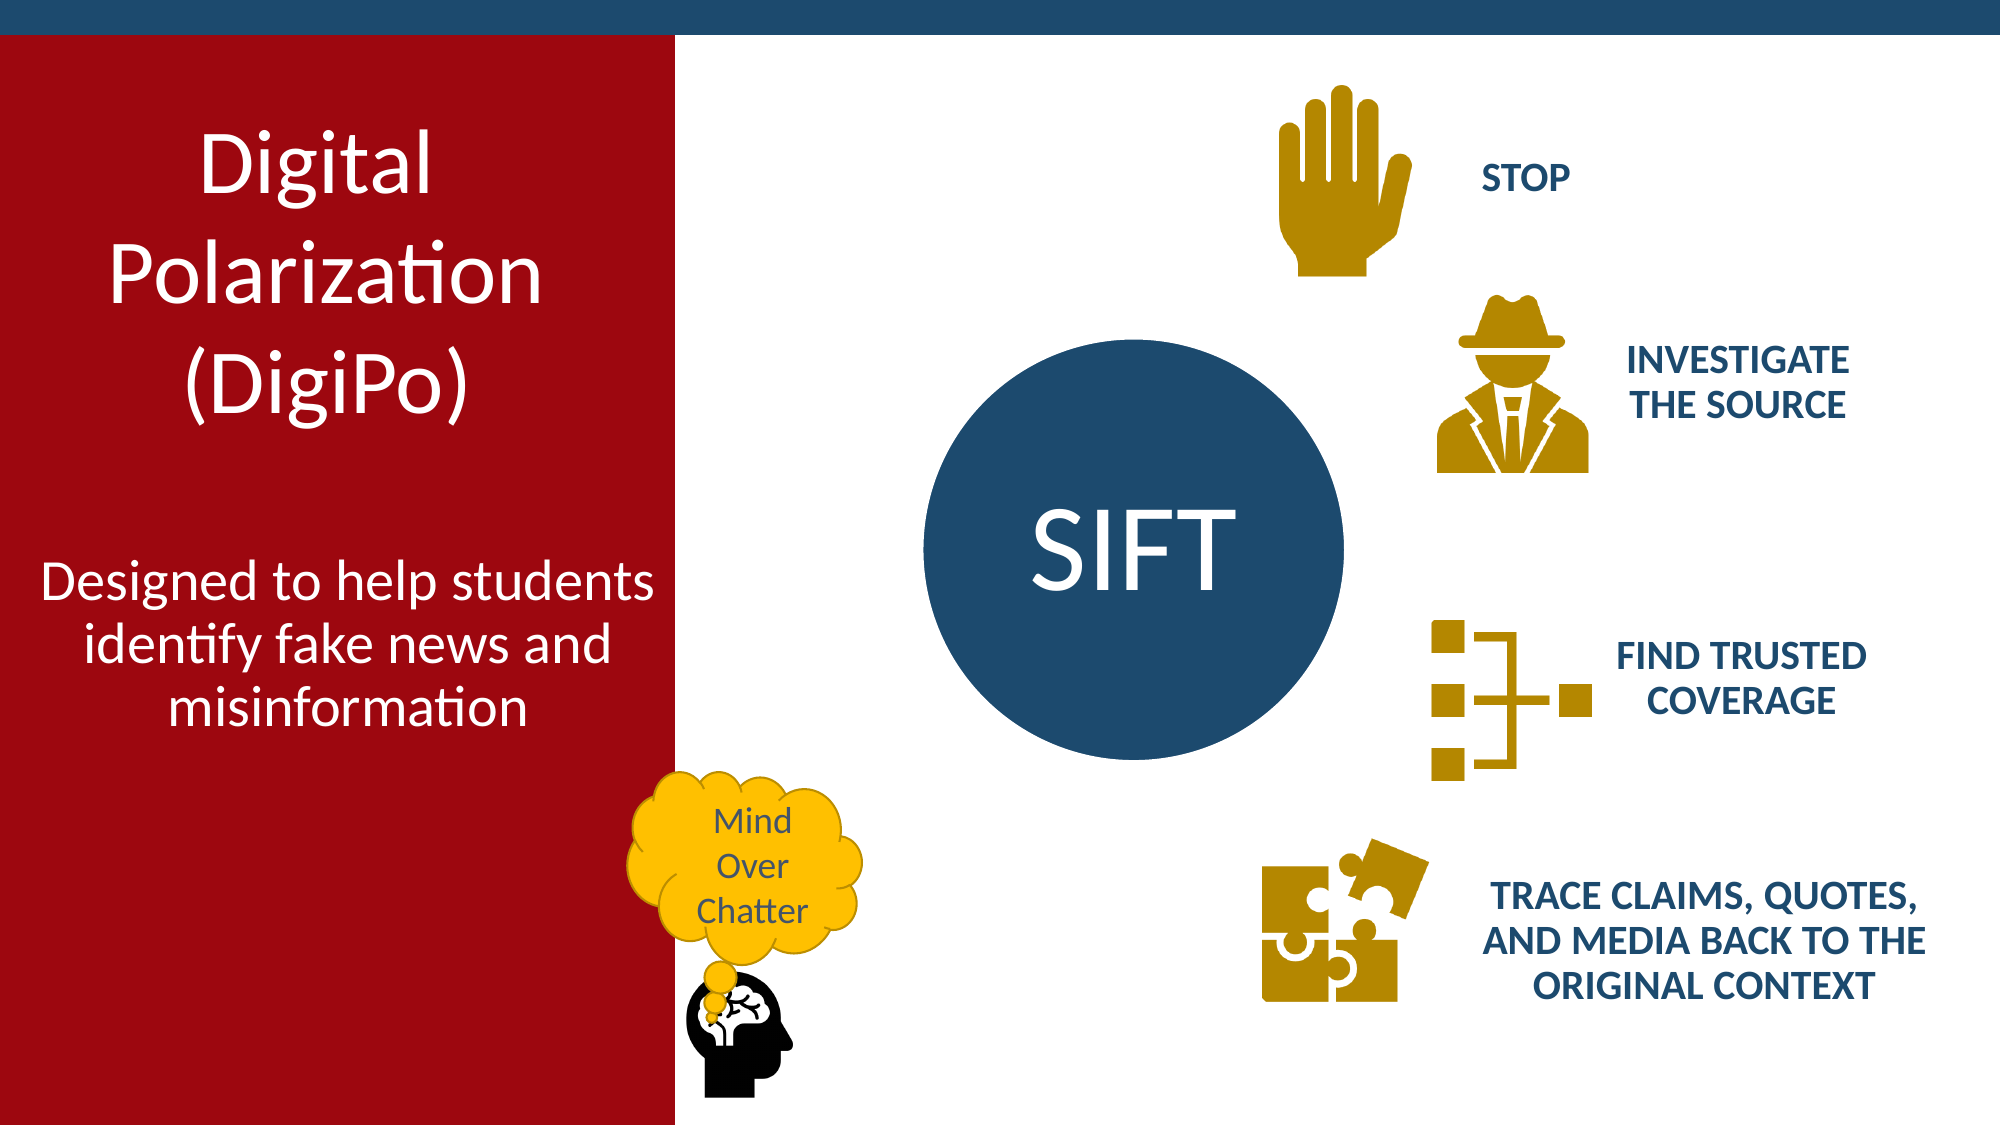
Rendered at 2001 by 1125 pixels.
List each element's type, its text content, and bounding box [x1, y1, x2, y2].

text_box Digital Polarization (DigiPo) [0, 94, 665, 440]
text_box Designed to help students identify fake news and misinformation [10, 542, 686, 785]
picture [664, 959, 815, 1110]
text_box Mind Over Chatter [626, 771, 702, 943]
text_box [0, 36, 676, 1125]
text_box [0, 0, 2000, 36]
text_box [702, 68, 1947, 1035]
